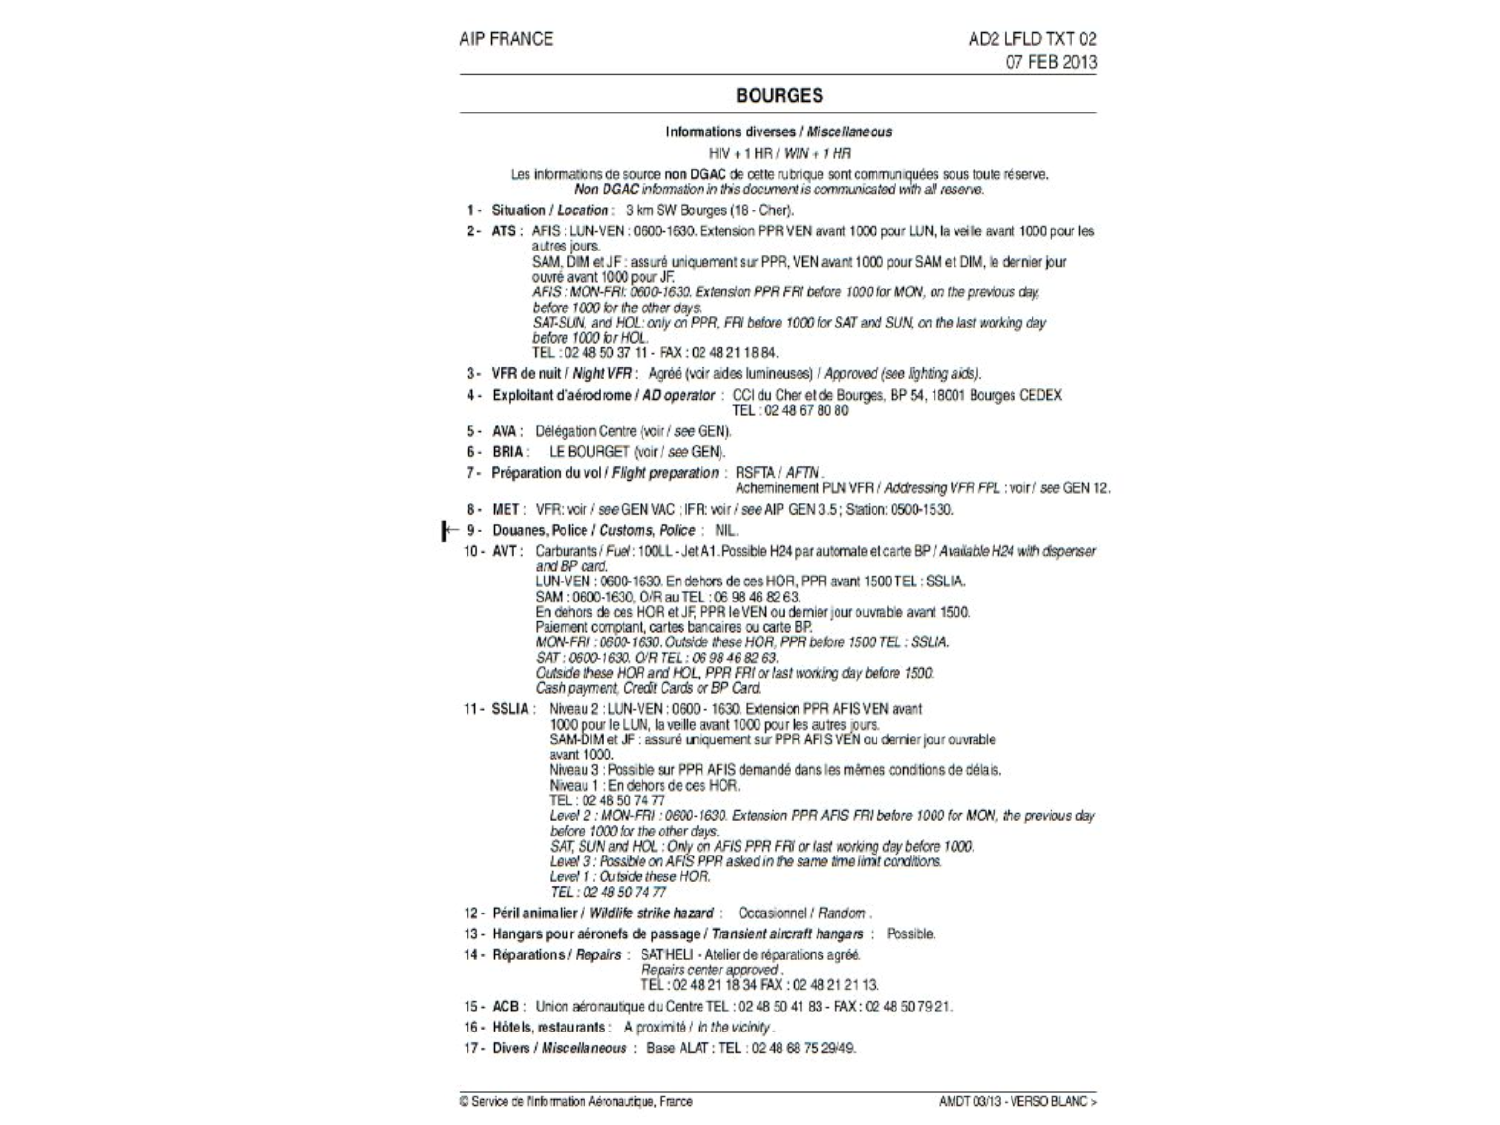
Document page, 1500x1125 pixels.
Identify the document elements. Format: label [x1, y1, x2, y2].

picture [183, 0, 1317, 1125]
